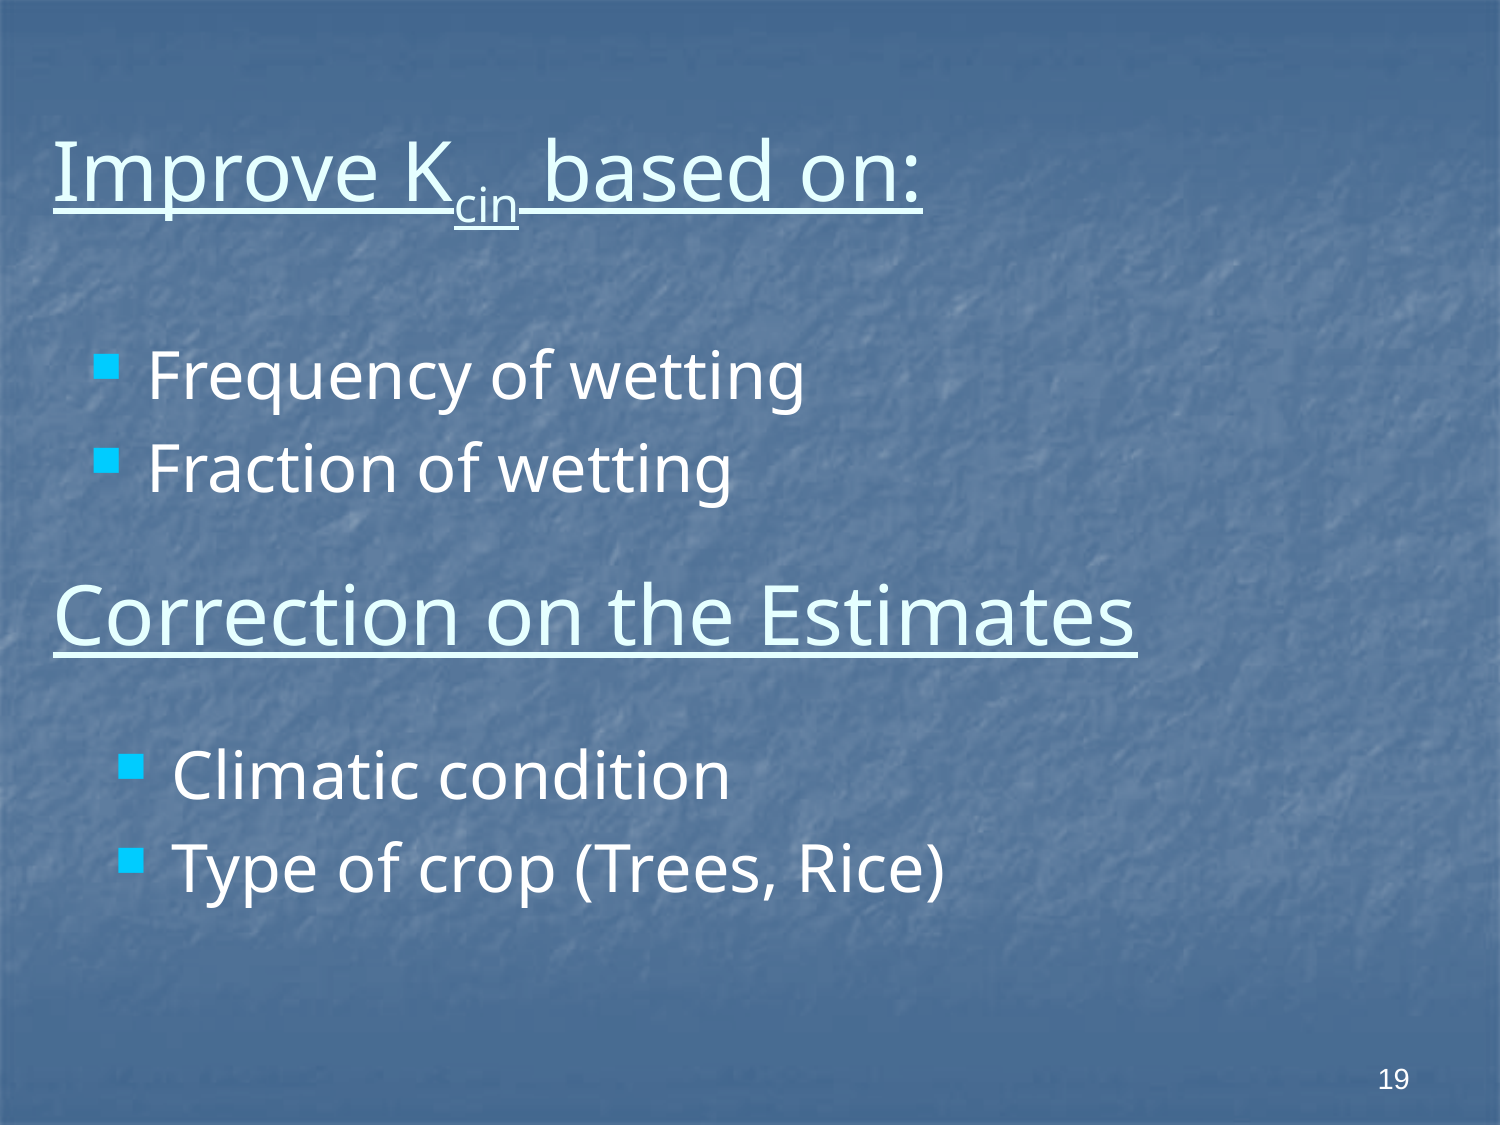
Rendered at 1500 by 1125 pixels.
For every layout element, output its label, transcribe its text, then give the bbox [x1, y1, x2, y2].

slide_number 19 [1074, 1024, 1426, 1103]
list Frequency of wetting Fraction of wetting [74, 324, 1426, 576]
text_box Correction on the Estimates [37, 499, 1388, 725]
title Improve Kcin based on: [37, 62, 1388, 288]
text_box Climatic condition Type of crop (Trees, Rice) [99, 725, 1450, 988]
